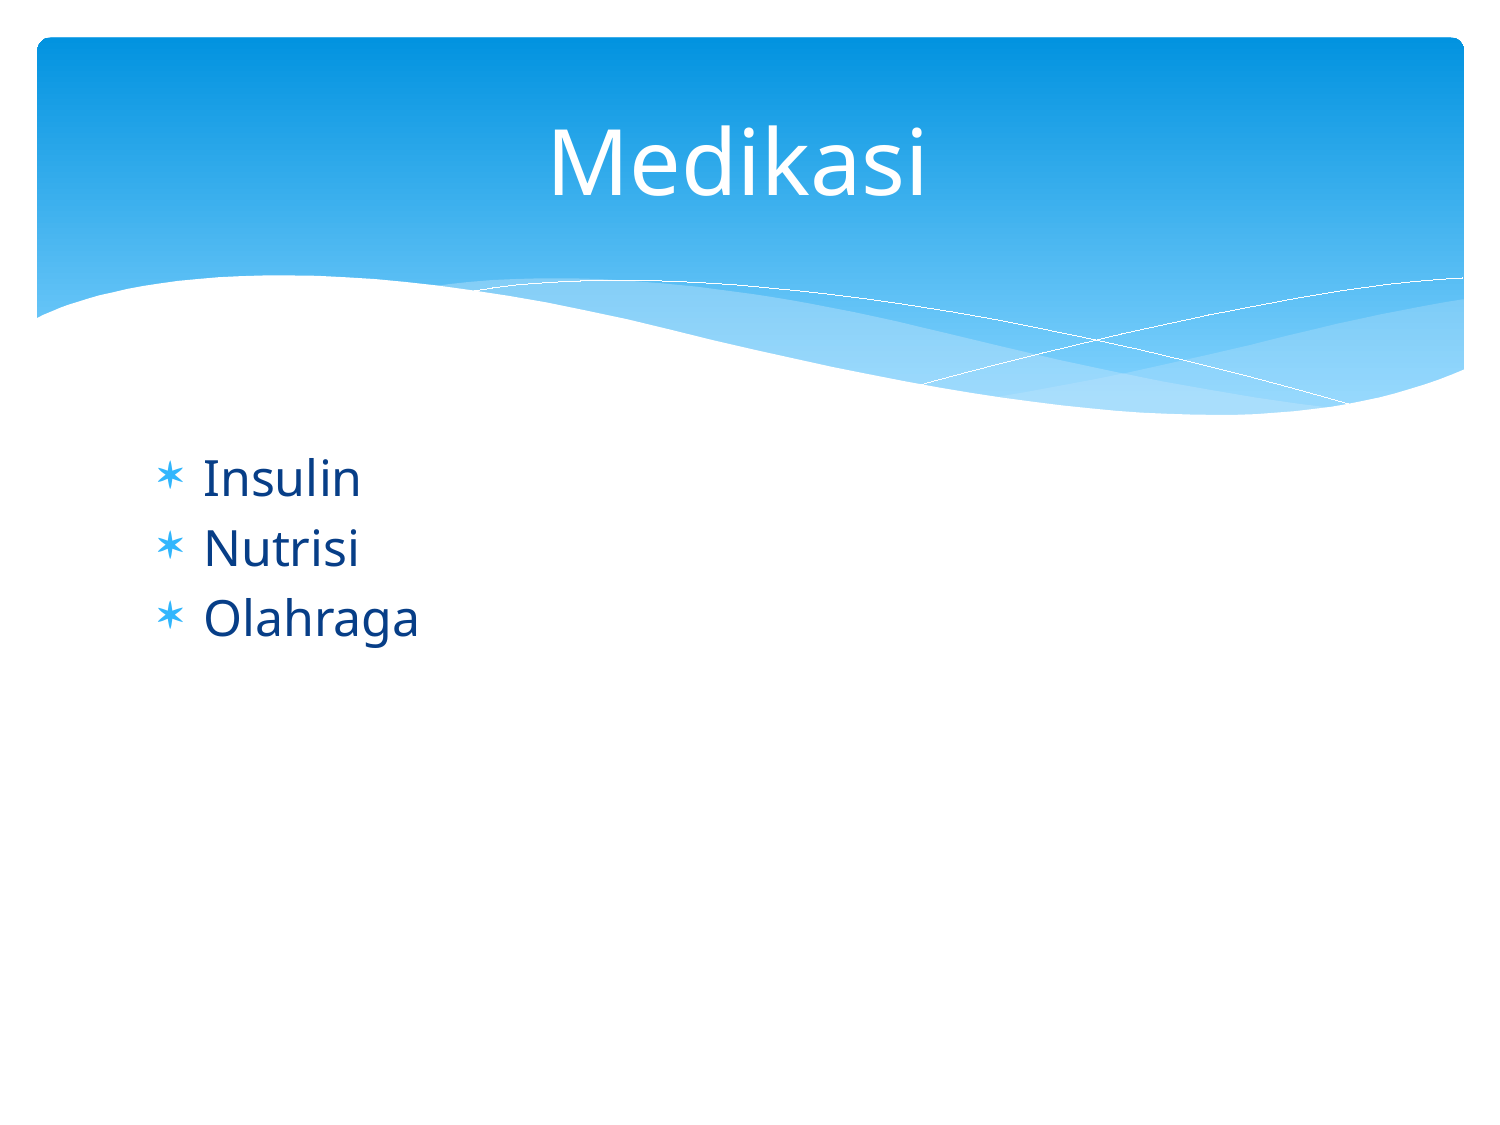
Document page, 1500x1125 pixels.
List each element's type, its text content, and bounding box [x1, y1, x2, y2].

title Medikasi [75, 55, 1425, 261]
list Insulin Nutrisi Olahraga [143, 438, 1359, 1005]
